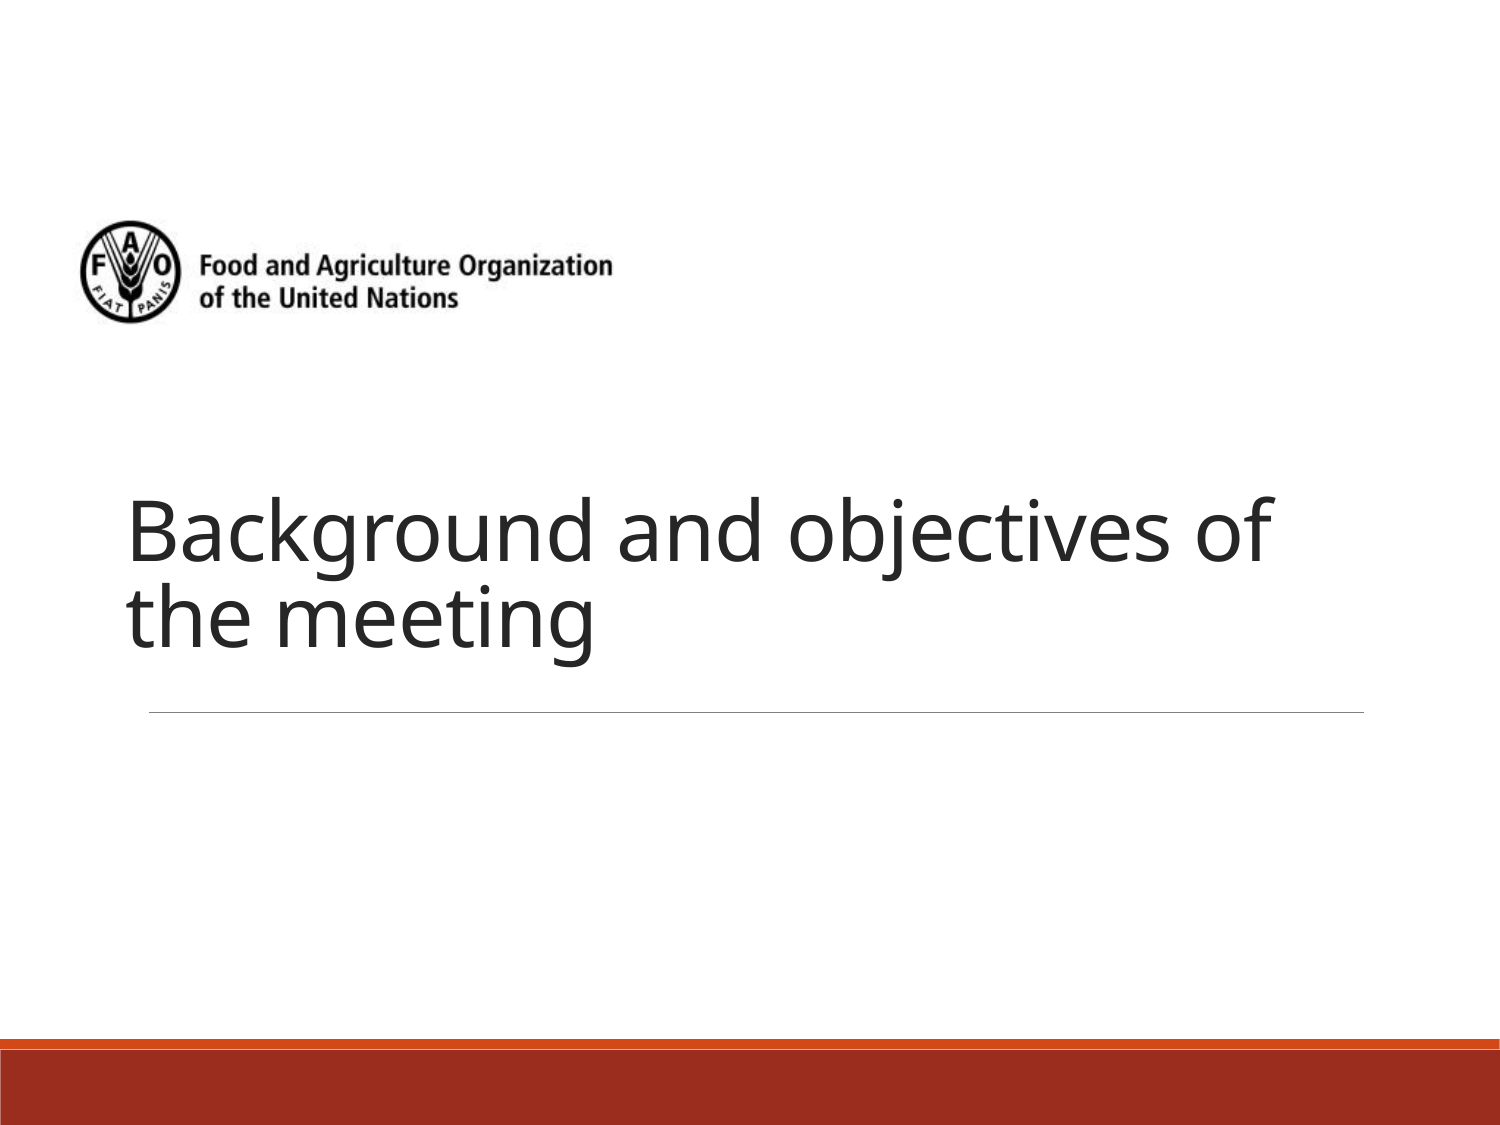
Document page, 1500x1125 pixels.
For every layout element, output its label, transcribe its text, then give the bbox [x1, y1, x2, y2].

picture [38, 183, 653, 367]
title Background and objectives of the meeting [110, 233, 1419, 673]
